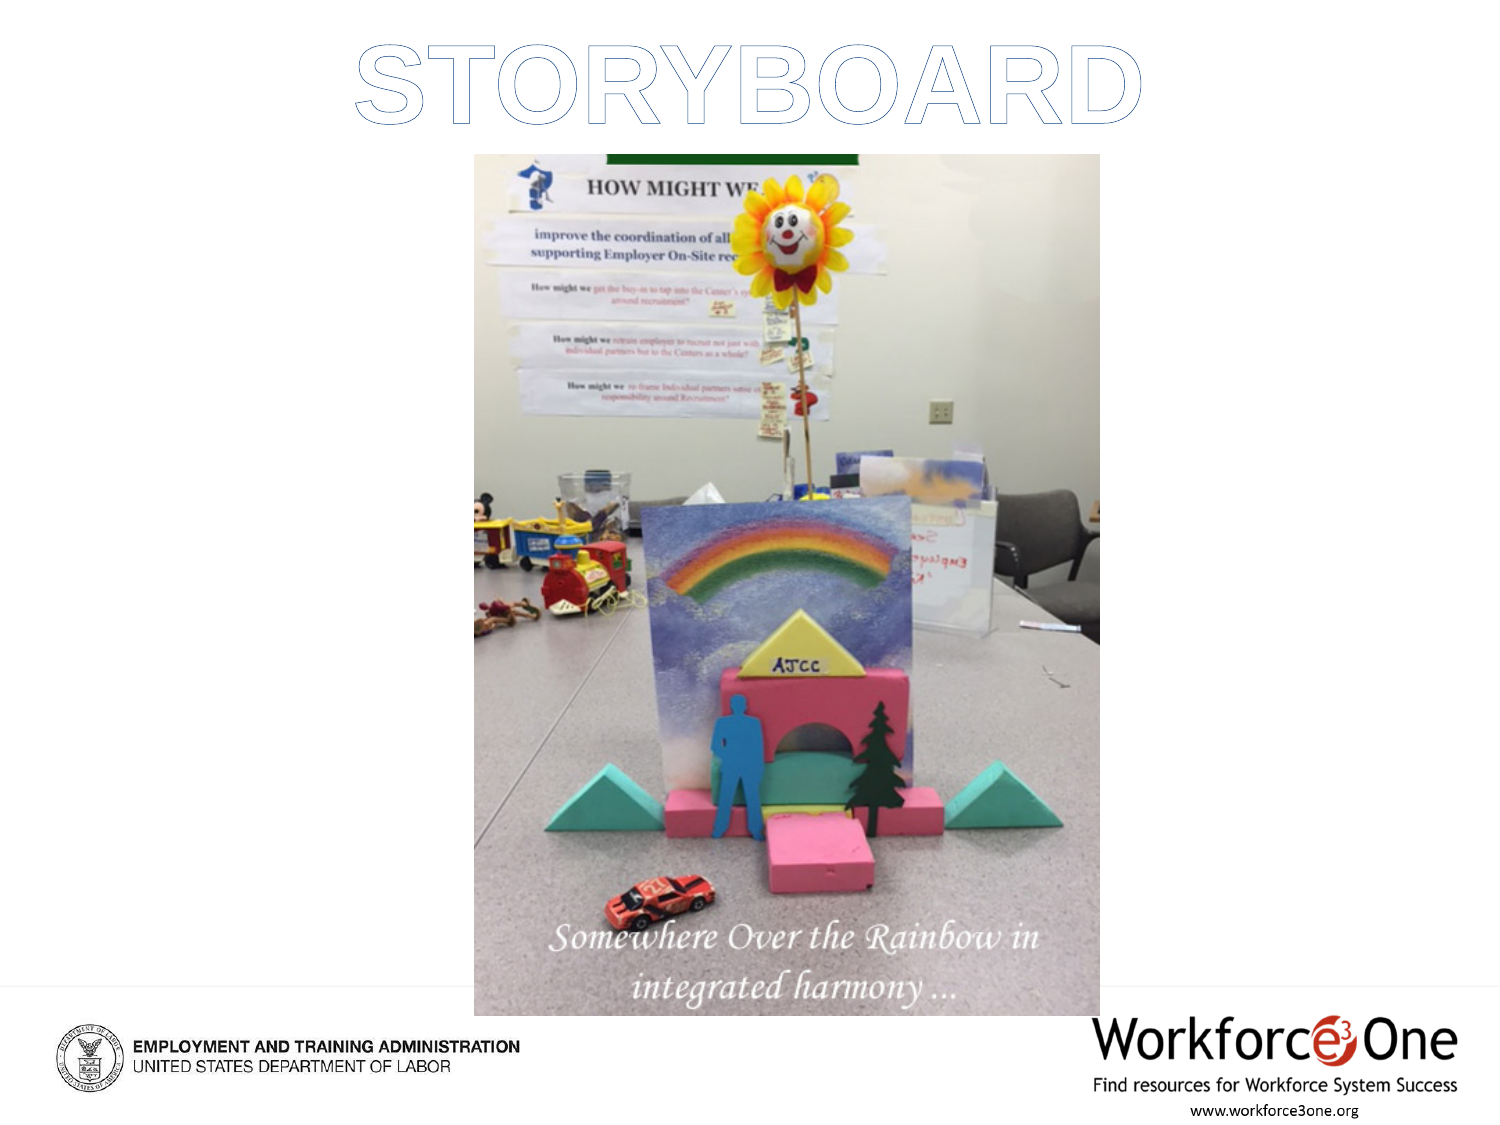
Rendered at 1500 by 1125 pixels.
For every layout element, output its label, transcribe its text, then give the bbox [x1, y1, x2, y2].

picture [54, 1018, 523, 1094]
text_box Storyboard [337, 3, 1161, 154]
picture [474, 154, 1489, 1125]
